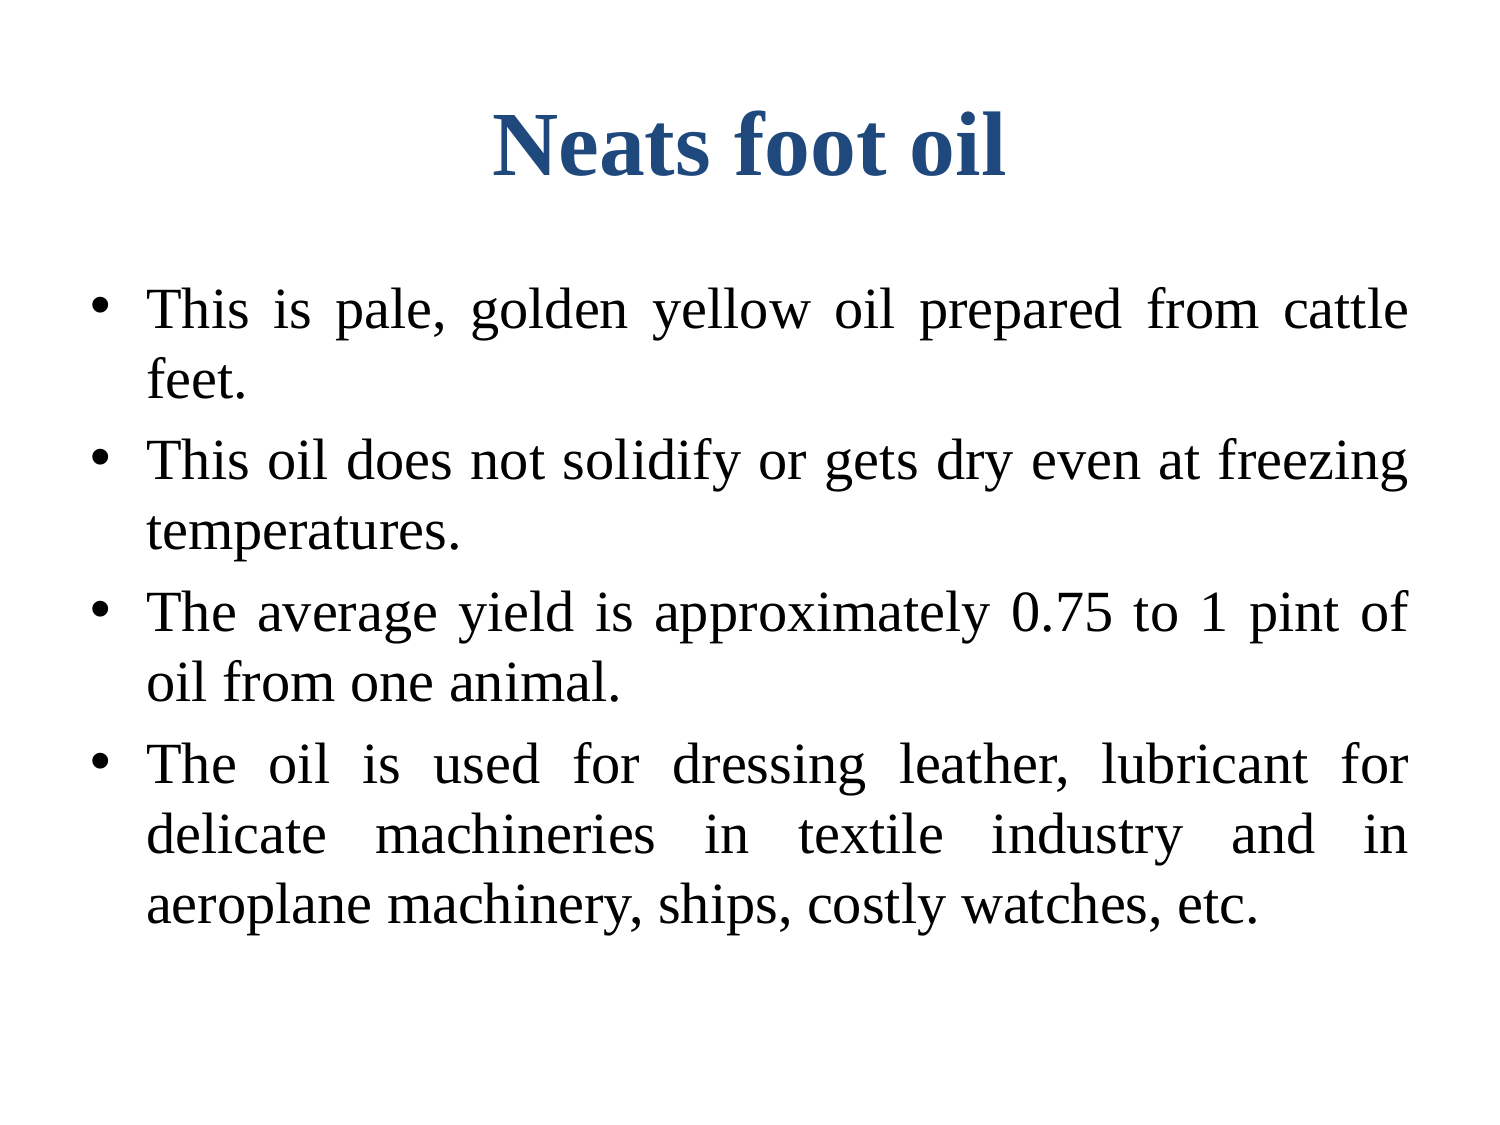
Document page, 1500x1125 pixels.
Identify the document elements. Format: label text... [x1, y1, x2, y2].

title Neats foot oil [75, 45, 1425, 233]
list This is pale, golden yellow oil prepared from cattle feet. This oil does not solidify or gets dry even at freezing temperatures. The average yield is approximately 0.75 to 1 pint of oil from one animal. The oil is used for dressing leather, lubricant for delicate machineries in textile industry and in aeroplane machinery, ships, costly watches, etc. [75, 262, 1425, 1005]
